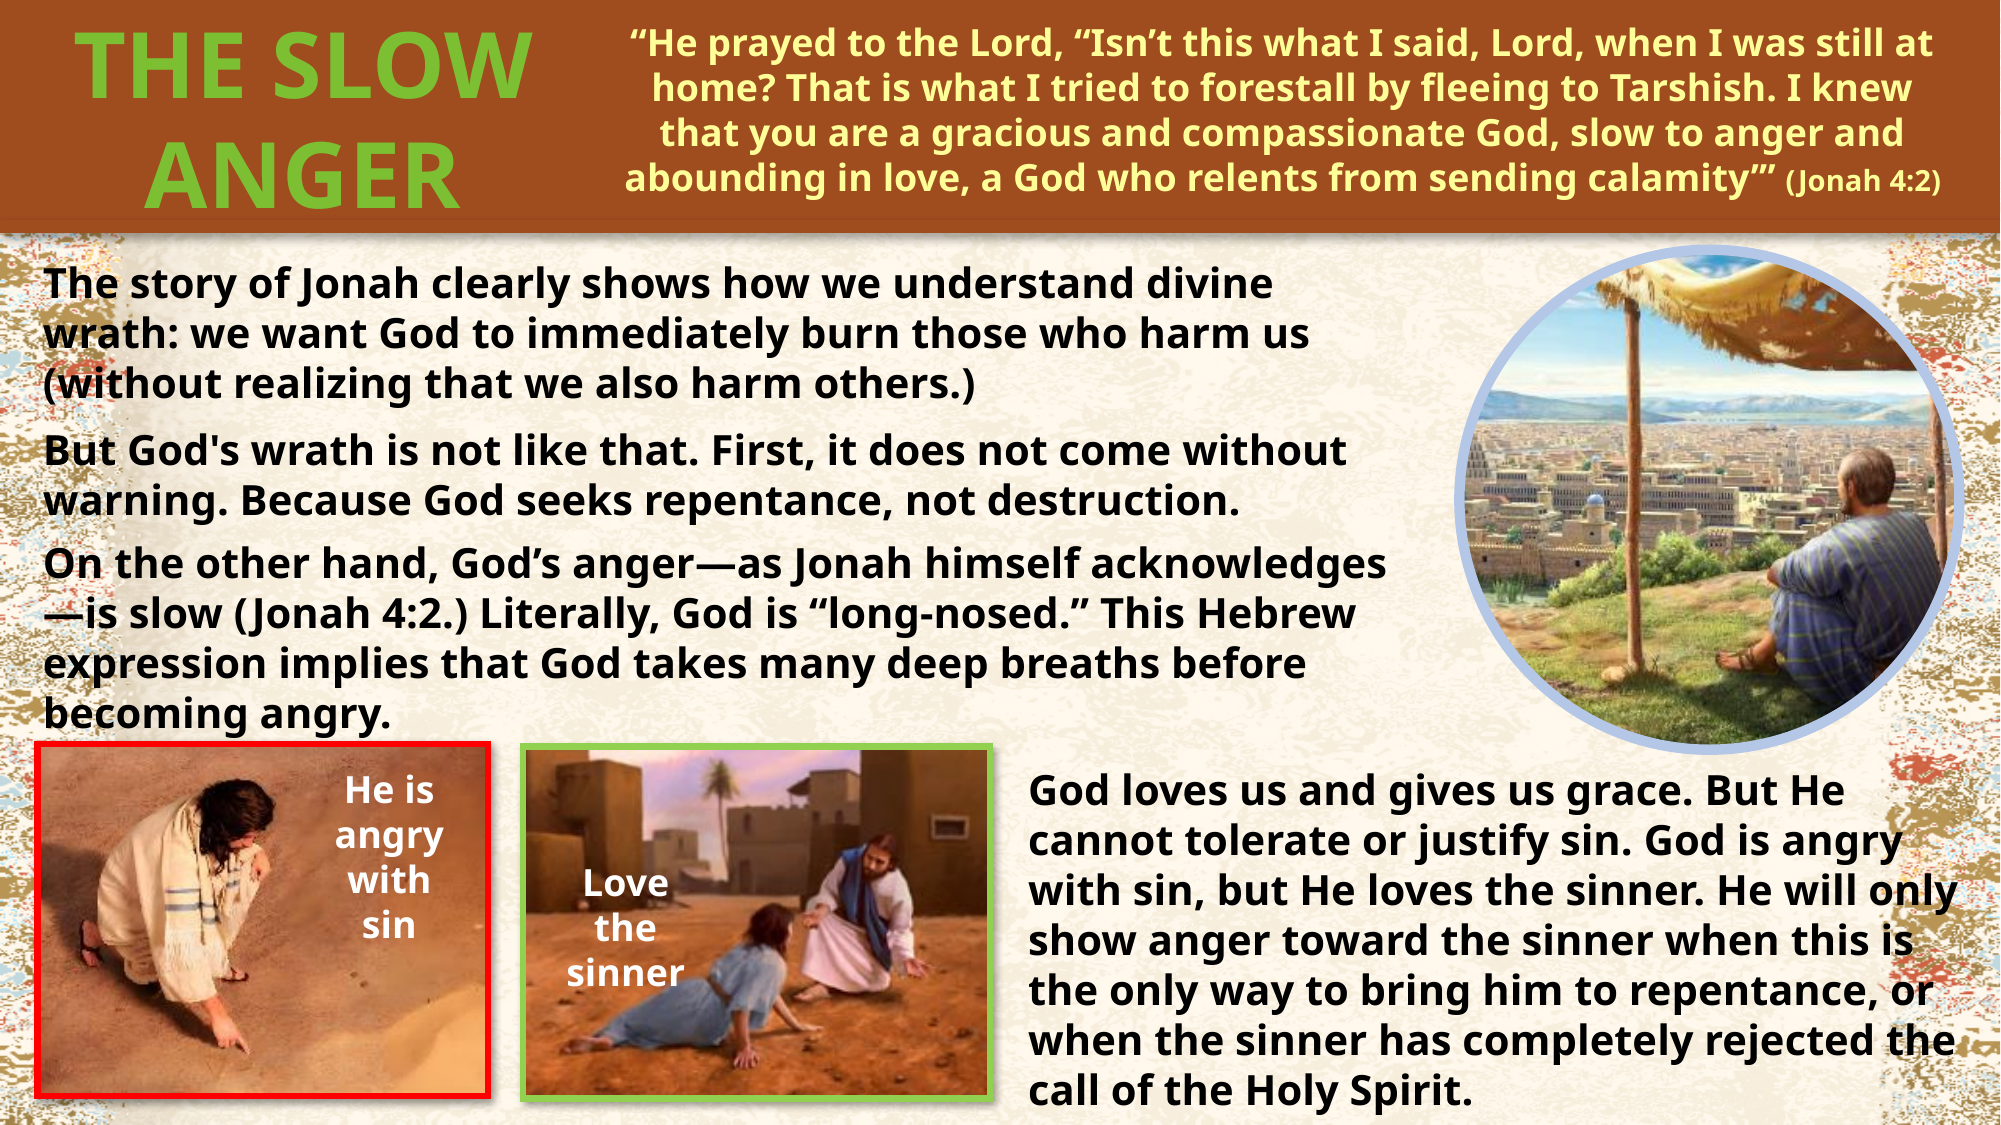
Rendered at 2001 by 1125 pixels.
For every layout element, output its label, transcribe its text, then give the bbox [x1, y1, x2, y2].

text_box THE SLOW ANGER [0, 228, 607, 235]
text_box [525, 749, 988, 1096]
text_box THE SLOW ANGER [0, 0, 607, 226]
text_box On the other hand, God’s anger—as Jonah himself acknowledges—is slow (Jonah 4:2.) Literally, God is “long-nosed.” This Hebrew expression implies that God takes many deep breaths before becoming angry. [28, 532, 1435, 745]
text_box [607, 0, 2000, 218]
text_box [40, 746, 486, 1094]
text_box But God's wrath is not like that. First, it does not come without warning. Because God seeks repentance, not destruction. [28, 416, 1435, 532]
text_box The story of Jonah clearly shows how we understand divine wrath: we want God to immediately burn those who harm us (without realizing that we also harm others.) [28, 249, 1435, 415]
text_box God loves us and gives us grace. But He cannot tolerate or justify sin. God is angry with sin, but He loves the sinner. He will only show anger toward the sinner when this is the only way to bring him to repentance, or when the sinner has completely rejected the call of the Holy Spirit. [1013, 756, 1988, 1122]
text_box “He prayed to the Lord, “Isn’t this what I said, Lord, when I was still at home? That is what I tried to forestall by fleeing to Tarshish. I knew that you are a gracious and compassionate God, slow to anger and abounding in love, a God who relents from sending calamity’” (Jonah 4:2) [606, 11, 1960, 207]
picture [0, 0, 2001, 1125]
